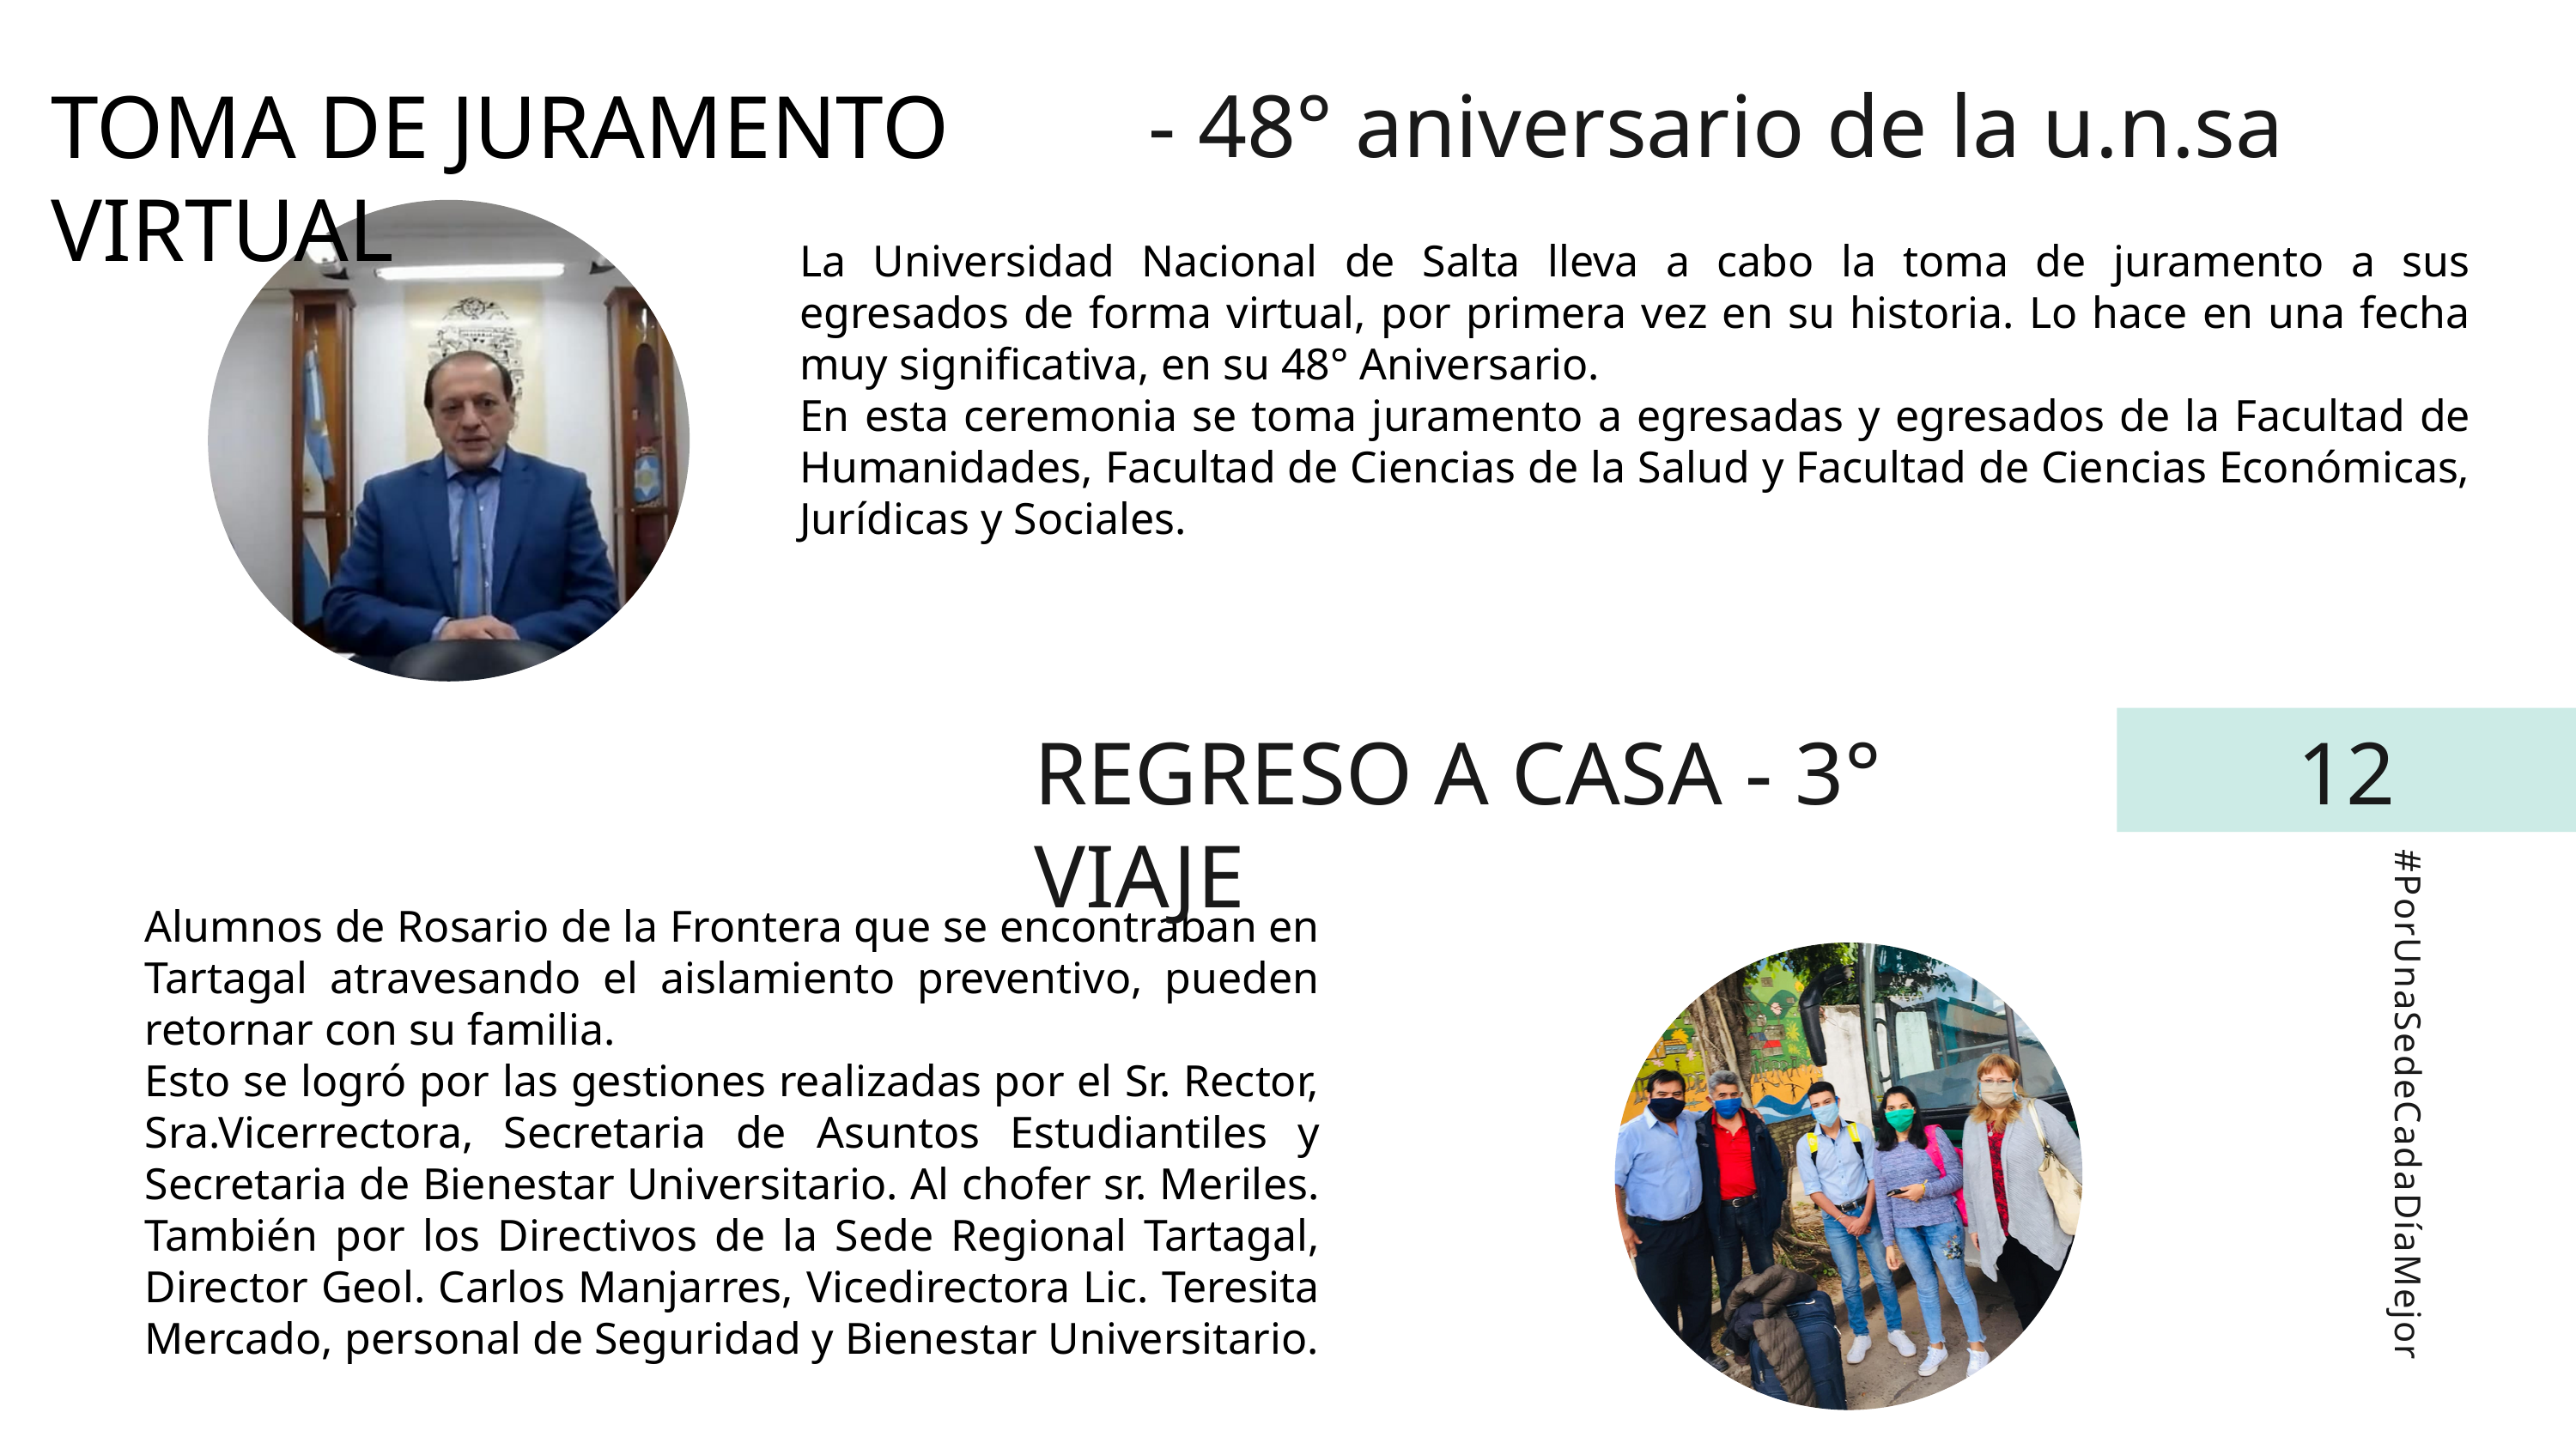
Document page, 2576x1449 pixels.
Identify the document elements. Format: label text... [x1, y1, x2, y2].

text_box TOMA DE JURAMENTO VIRTUAL [51, 72, 1191, 279]
text_box 12 [2246, 718, 2387, 822]
text_box - 48° aniversario de la u.n.sa [1148, 71, 2446, 175]
text_box [2439, 707, 2576, 833]
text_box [1614, 942, 2083, 1410]
text_box La Universidad Nacional de Salta lleva a cabo la toma de juramento a sus egresados de forma virtual, por primera vez en su historia. Lo hace en una fecha muy significativa, en su 48° Aniversario. En esta ceremonia se toma juramento a egresadas y egresados de la Facultad de Humanidades, Facultad de Ciencias de la Salud y Facultad de Ciencias Económicas, Jurídicas y Sociales. [799, 233, 2472, 543]
text_box #PorUnaSedeCadaDíaMejor [2387, 619, 2439, 1360]
text_box [2117, 707, 2387, 833]
text_box Alumnos de Rosario de la Frontera que se encontraban en Tartagal atravesando el aislamiento preventivo, pueden retornar con su familia. Esto se logró por las gestiones realizadas por el Sr. Rector, Sra.Vicerrectora, Secretaria de Asuntos Estudiantiles y Secretaria de Bienestar Universitario. Al chofer sr. Meriles. También por los Directivos de la Sede Regional Tartagal, Director Geol. Carlos Manjarres, Vicedirectora Lic. Teresita Mercado, personal de Seguridad y Bienestar Universitario. [144, 899, 1321, 1363]
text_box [207, 199, 690, 682]
text_box REGRESO A CASA - 3° VIAJE [1034, 718, 2072, 925]
text_box 12 [2439, 718, 2446, 822]
